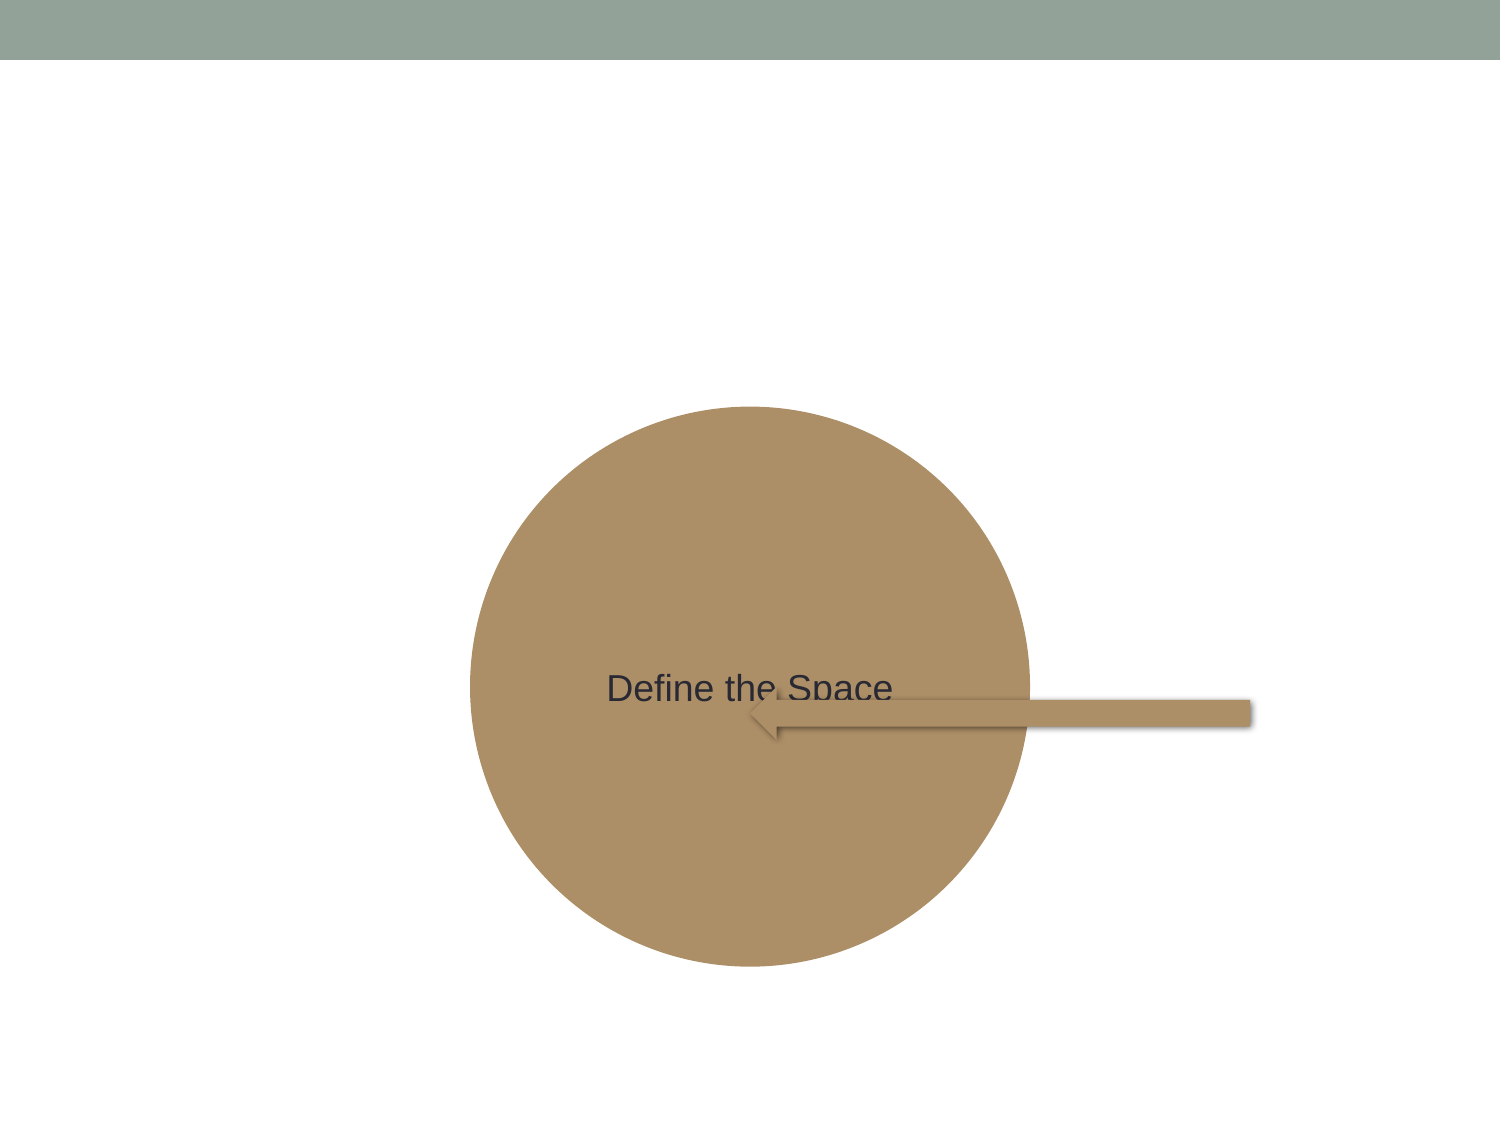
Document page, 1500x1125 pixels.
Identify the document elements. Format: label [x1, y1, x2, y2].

text_box [249, 299, 1251, 967]
